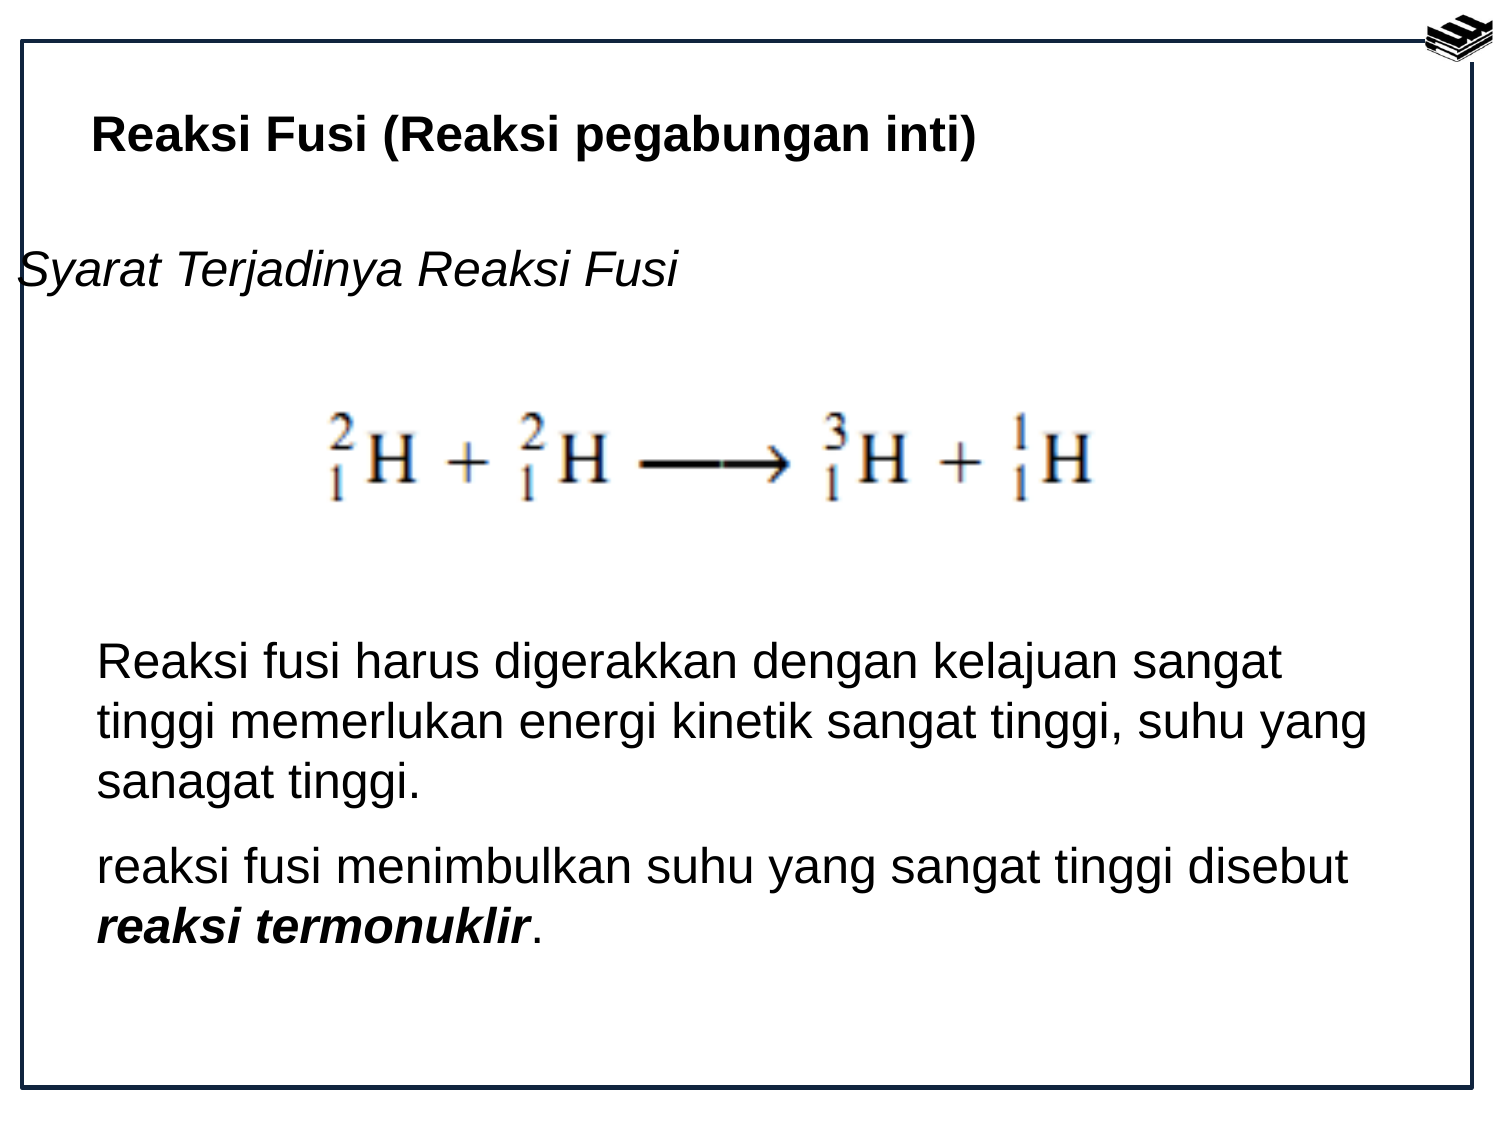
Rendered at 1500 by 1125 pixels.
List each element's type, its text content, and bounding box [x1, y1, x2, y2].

text_box Reaksi fusi harus digerakkan dengan kelajuan sangat tinggi memerlukan energi kinetik sangat tinggi, suhu yang sanagat tinggi. reaksi fusi menimbulkan suhu yang sangat tinggi disebut reaksi termonuklir. [81, 621, 1418, 961]
text_box Reaksi Fusi (Reaksi pegabungan inti) [76, 93, 1424, 211]
text_box Syarat Terjadinya Reaksi Fusi [1, 228, 862, 304]
picture [1425, 11, 1493, 62]
picture [303, 381, 1114, 540]
